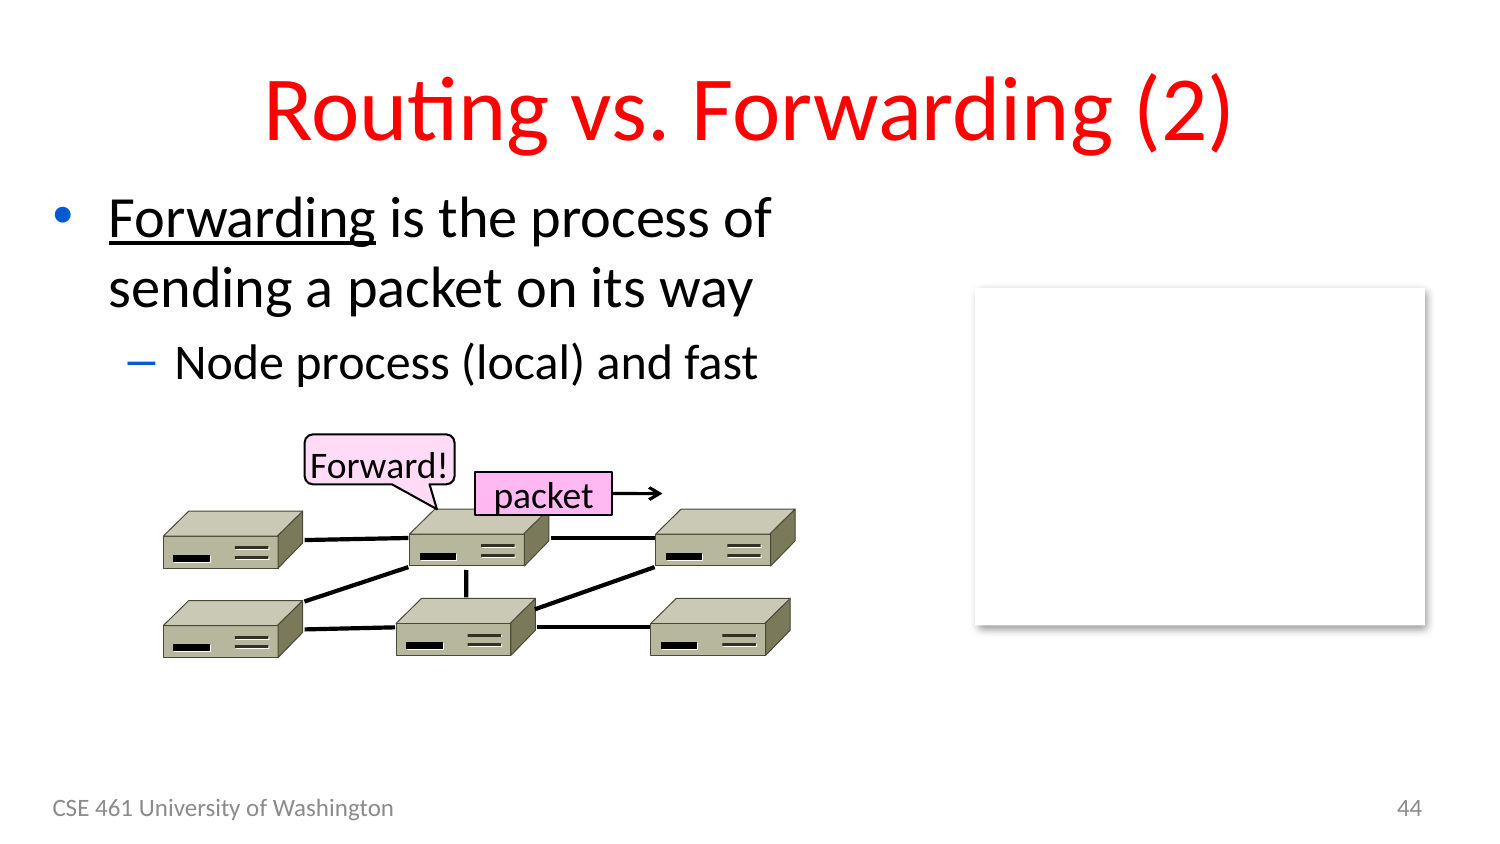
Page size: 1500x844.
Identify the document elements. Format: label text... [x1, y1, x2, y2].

text_box packet [473, 470, 614, 506]
text_box Forward! [302, 432, 457, 506]
title Routing vs. Forwarding (2) [37, 33, 1463, 175]
list Forwarding is the process of sending a packet on its way Node process (local) and fast [37, 171, 975, 760]
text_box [161, 507, 798, 660]
slide_number 44 [1087, 784, 1438, 830]
footer CSE 461 University of Washington [37, 784, 513, 830]
